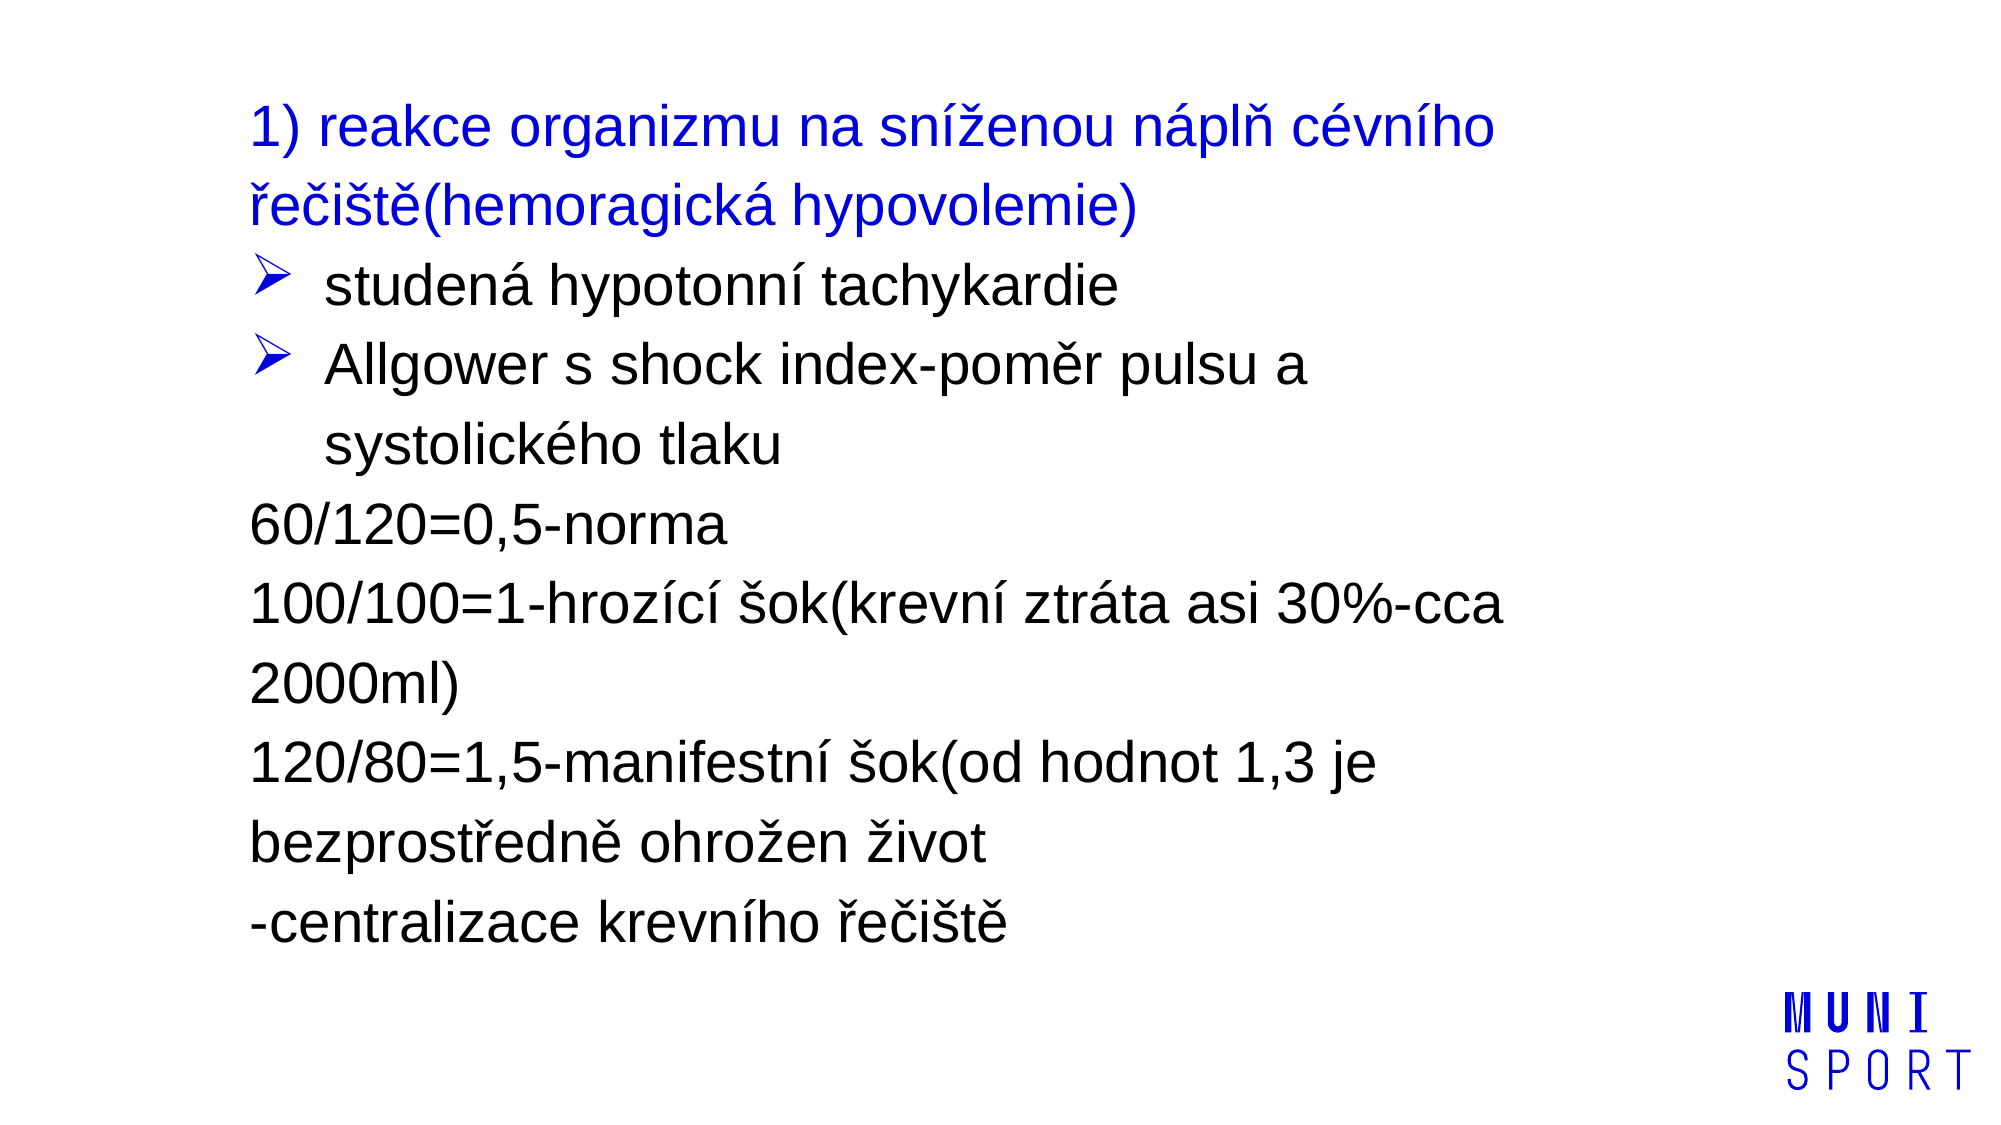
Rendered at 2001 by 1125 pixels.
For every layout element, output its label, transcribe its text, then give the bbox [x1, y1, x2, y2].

list 1) reakce organizmu na sníženou náplň cévního řečiště(hemoragická hypovolemie) studená hypotonní tachykardie Allgower s shock index-poměr pulsu a systolického tlaku 60/120=0,5-norma 100/100=1-hrozící šok(krevní ztráta asi 30%-cca 2000ml) 120/80=1,5-manifestní šok(od hodnot 1,3 je bezprostředně ohrožen život -centralizace krevního řečiště [249, 78, 1600, 1083]
